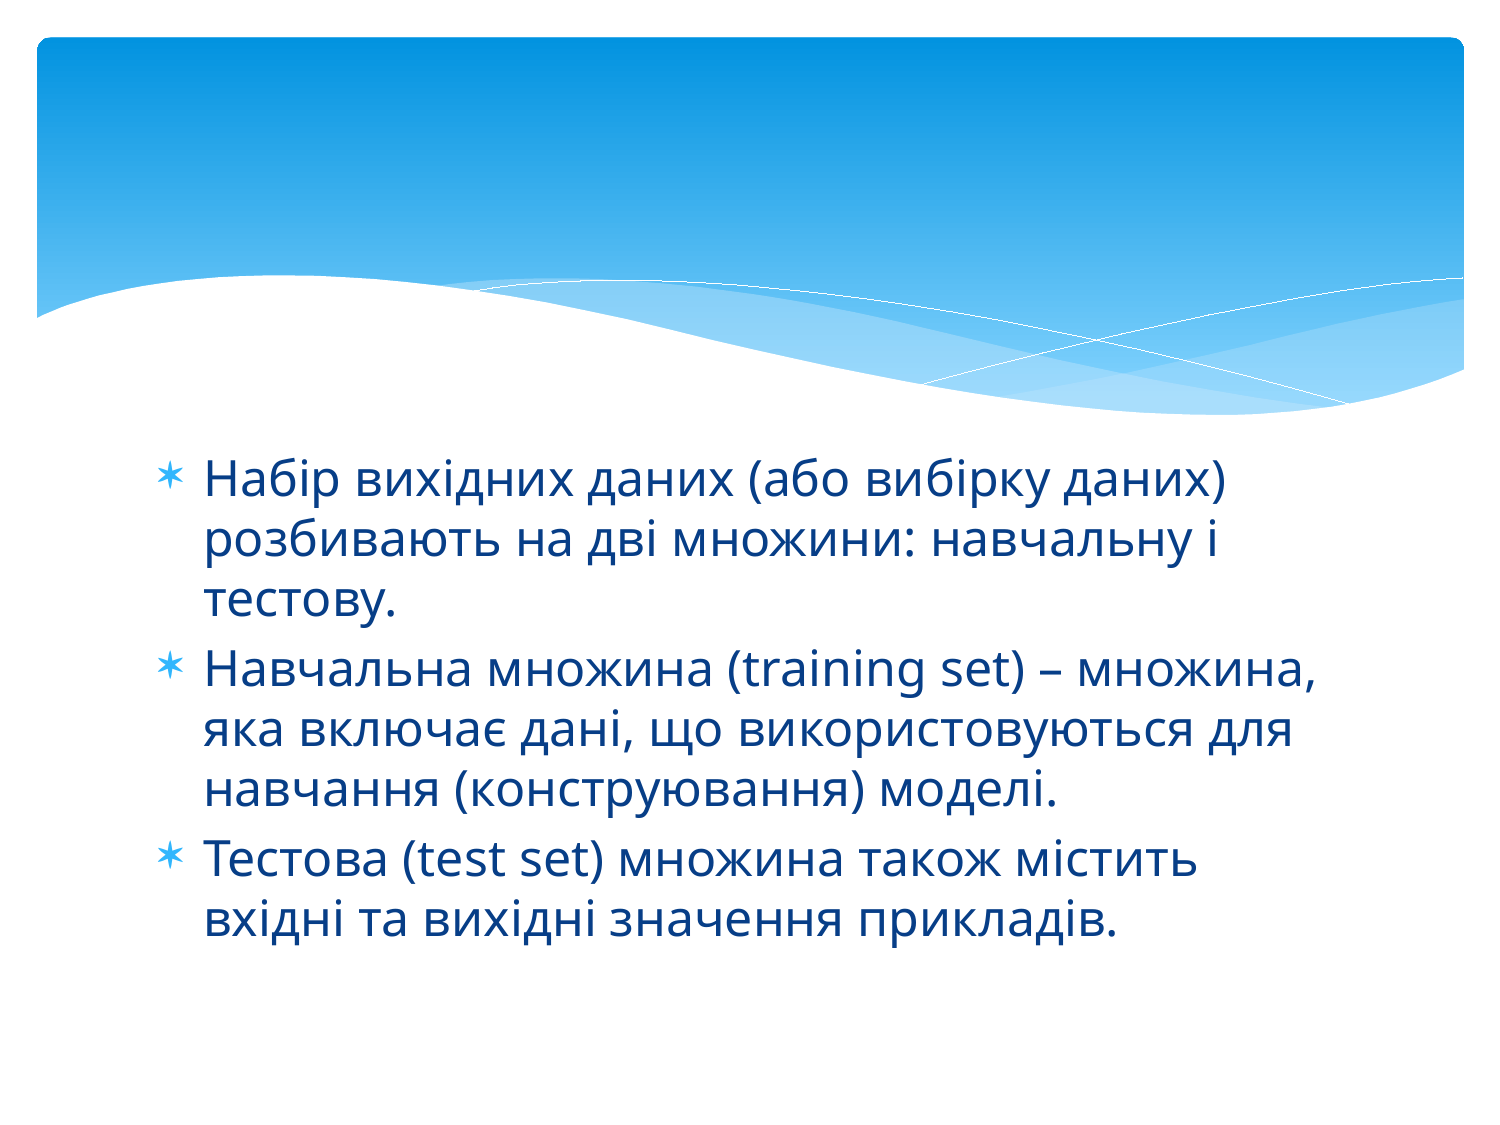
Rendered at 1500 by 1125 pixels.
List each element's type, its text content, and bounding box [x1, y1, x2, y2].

list Набір вихідних даних (або вибірку даних) розбивають на дві множини: навчальну і тестову. Навчальна множина (training set) – множина, яка включає дані, що використовуються для навчання (конструювання) моделі. Тестова (test set) множина також містить вхідні та вихідні значення прикладів. [143, 438, 1359, 1005]
